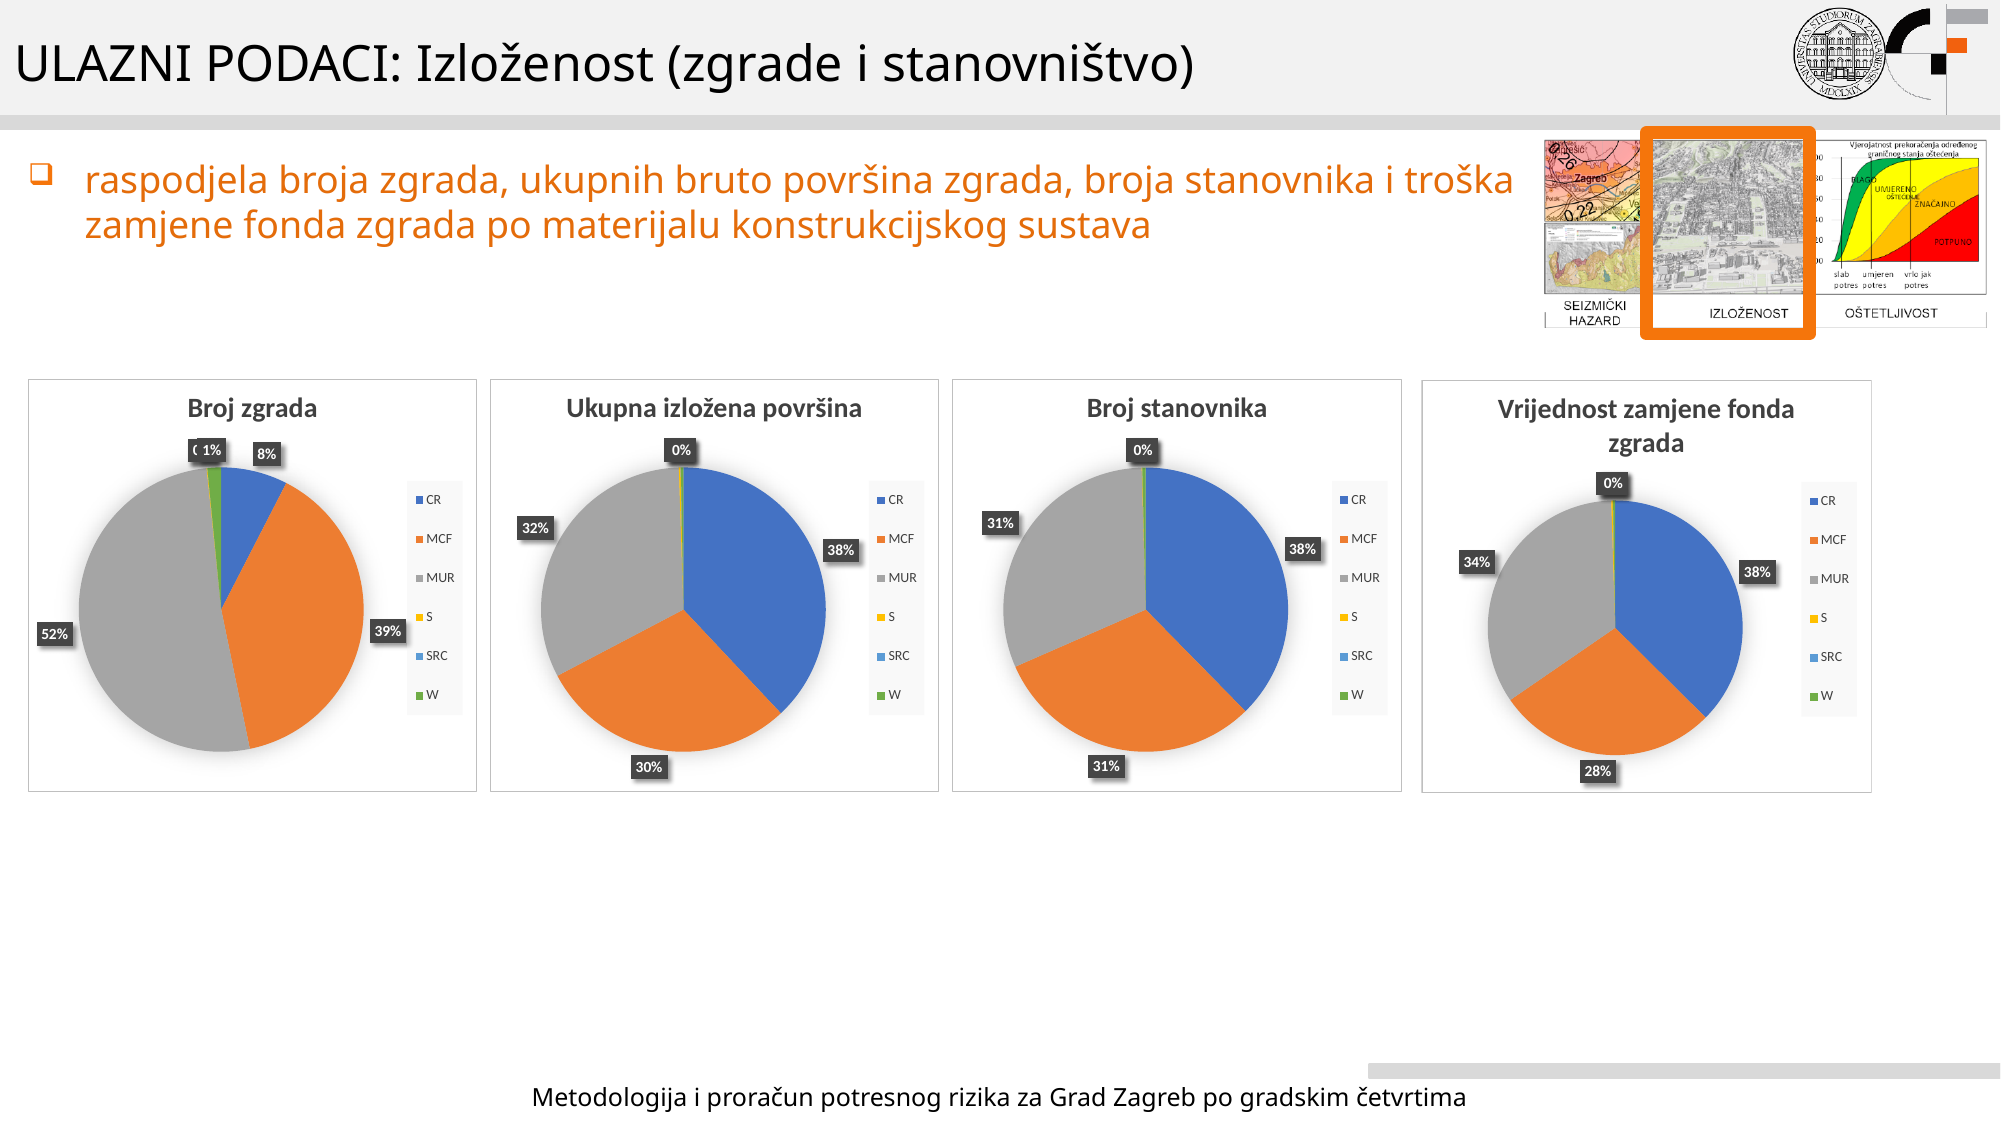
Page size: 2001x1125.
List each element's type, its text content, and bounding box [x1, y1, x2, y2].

footer Metodologija i proračun potresnog rizika za Grad Zagreb po gradskim četvrtima [0, 1074, 2000, 1125]
text_box [1646, 132, 1810, 138]
title ulazni podaci: Izloženost (zgrade i stanovništvo) [0, 25, 1577, 97]
list raspodjela broja zgrada, ukupnih bruto površina zgrada, broja stanovnika i troška zamjene fonda zgrada po materijalu konstrukcijskog sustava [13, 148, 1539, 250]
picture [1421, 379, 1872, 794]
picture [951, 378, 1403, 793]
picture [1785, 0, 2001, 115]
picture [1544, 139, 1987, 329]
picture [489, 378, 940, 793]
picture [27, 378, 478, 793]
